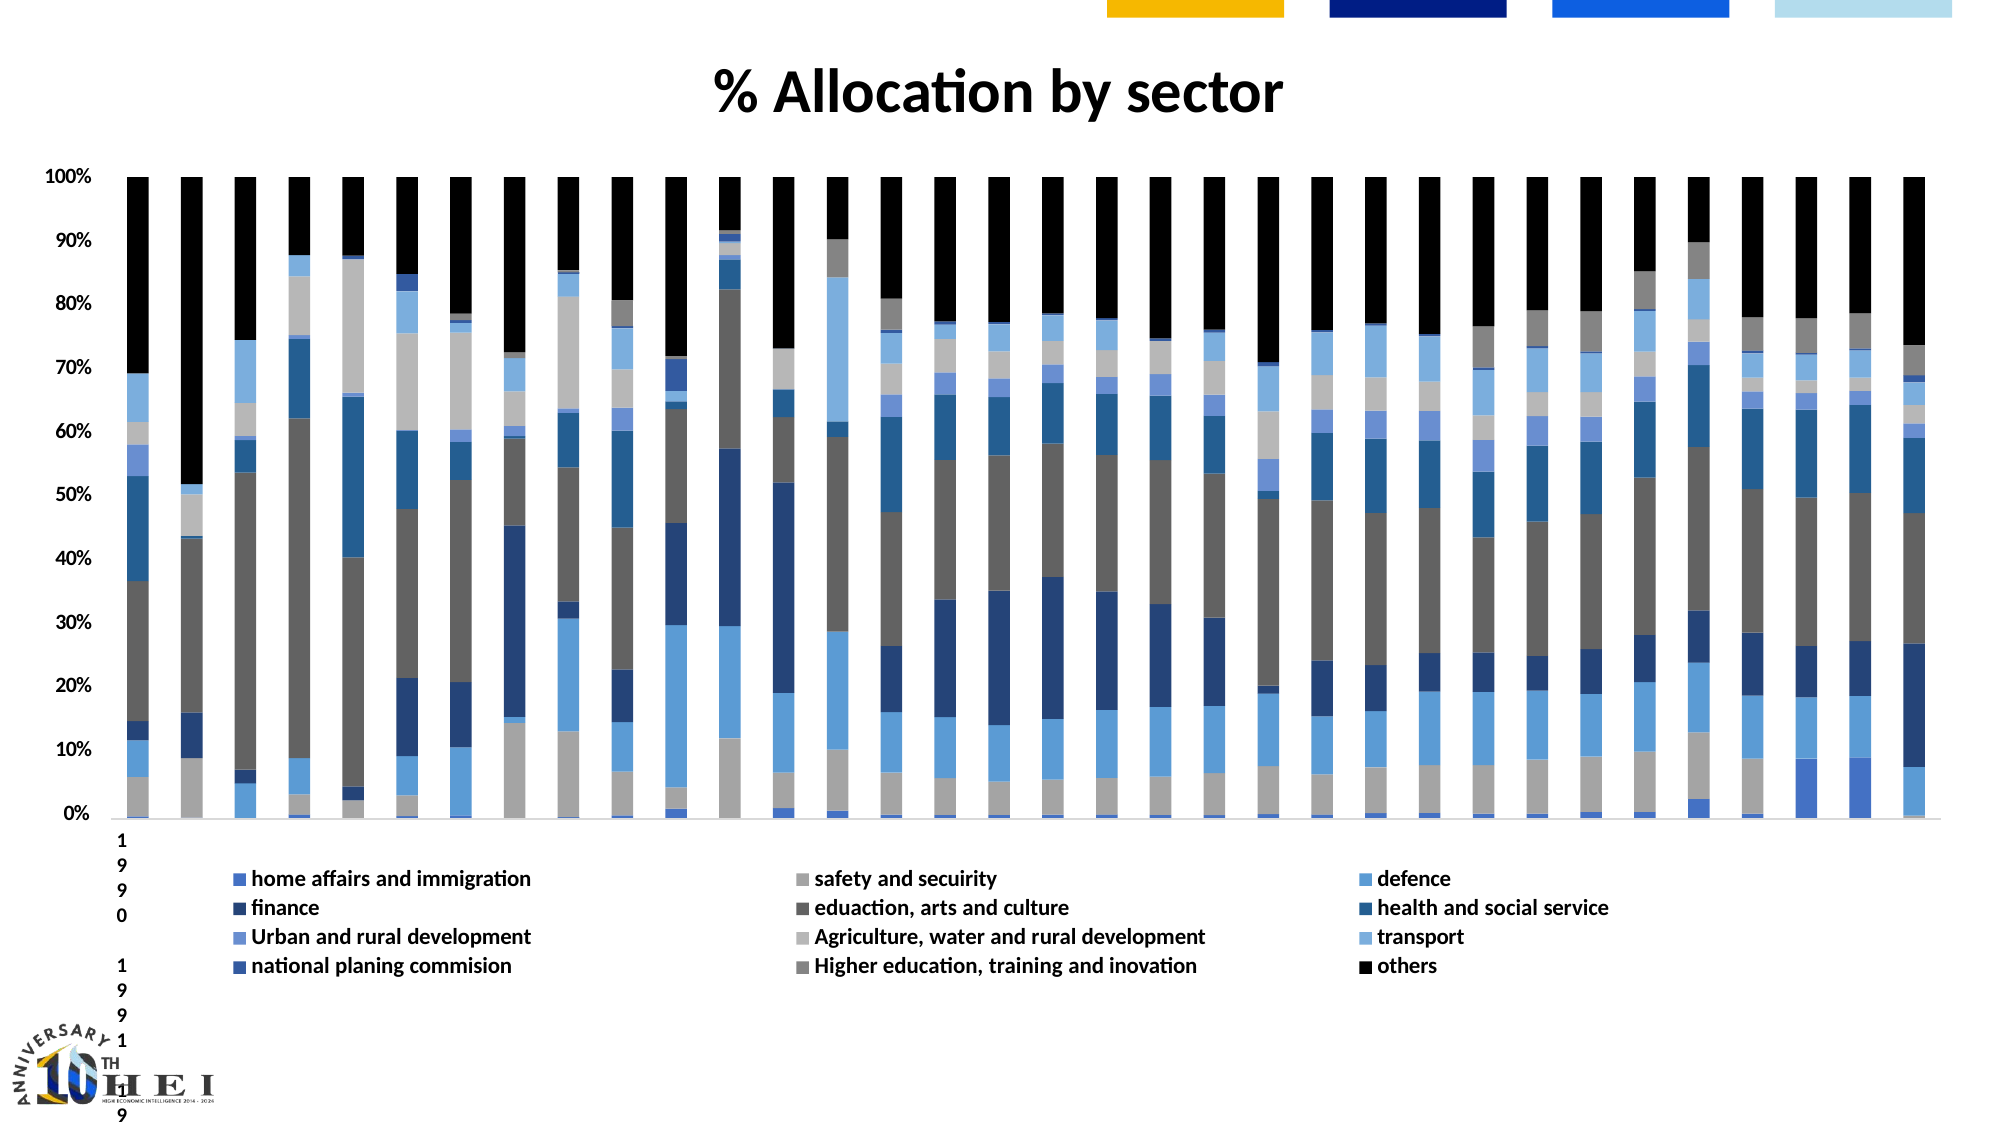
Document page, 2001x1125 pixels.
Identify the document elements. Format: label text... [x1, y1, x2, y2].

text_box home affairs and immigration finance Urban and rural development national planing commision [249, 859, 537, 978]
text_box [796, 873, 809, 886]
text_box [796, 961, 809, 974]
text_box [1359, 873, 1372, 886]
text_box [1359, 932, 1372, 945]
text_box [796, 932, 809, 945]
text_box [233, 961, 246, 974]
text_box [1329, 0, 1507, 18]
text_box [1107, 0, 1285, 18]
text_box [110, 176, 1942, 820]
text_box [233, 873, 246, 886]
text_box [1359, 902, 1372, 916]
text_box safety and secuirity eduaction, arts and culture Agriculture, water and rural development Higher education, training and inovation [812, 859, 1214, 978]
picture [12, 1023, 214, 1105]
text_box [796, 902, 809, 916]
title % Allocation by sector [330, 47, 1716, 159]
text_box [233, 902, 246, 916]
text_box [233, 932, 246, 945]
text_box [1774, 0, 1953, 18]
text_box defence health and social service transport others [1375, 859, 1612, 979]
text_box 100% 90% 80% 70% 60% 50% 40% 30% 20% 10% 0% 1990 1991 1992 1993 1994 1995 1996 1997 1998 1999 2000 2001 2002 2003 2004 2005 2006 2007 2008 2009 2010 2011 2012 2013 2014 2015 2016 2017 2018 2019 2020 2021 2022 2023 [39, 159, 1938, 1125]
text_box [1359, 961, 1372, 974]
text_box [1552, 0, 1730, 18]
